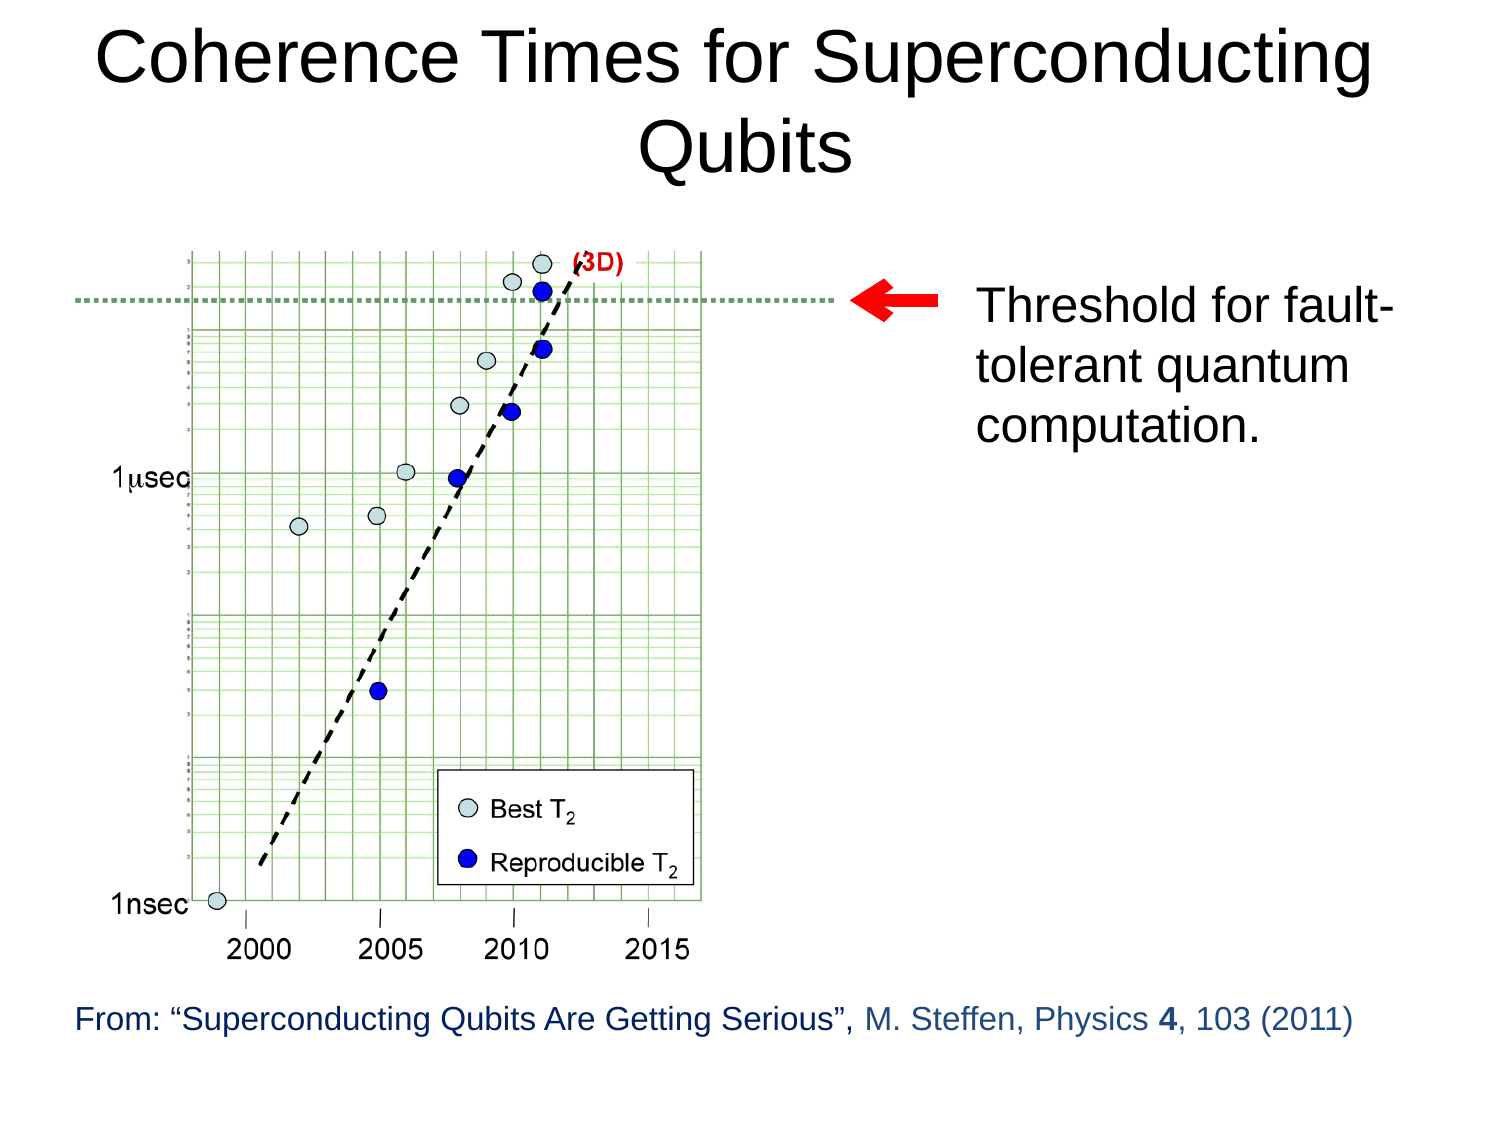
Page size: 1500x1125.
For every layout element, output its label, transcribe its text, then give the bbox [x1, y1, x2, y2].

picture [32, 152, 863, 1043]
text_box Threshold for fault-tolerant quantum computation. [960, 265, 1436, 461]
text_box From: “Superconducting Qubits Are Getting Serious”, M. Steffen, Physics 4, 103 (2011) [867, 989, 1369, 1045]
text_box Coherence Times for Superconducting Qubits [79, 0, 1411, 195]
